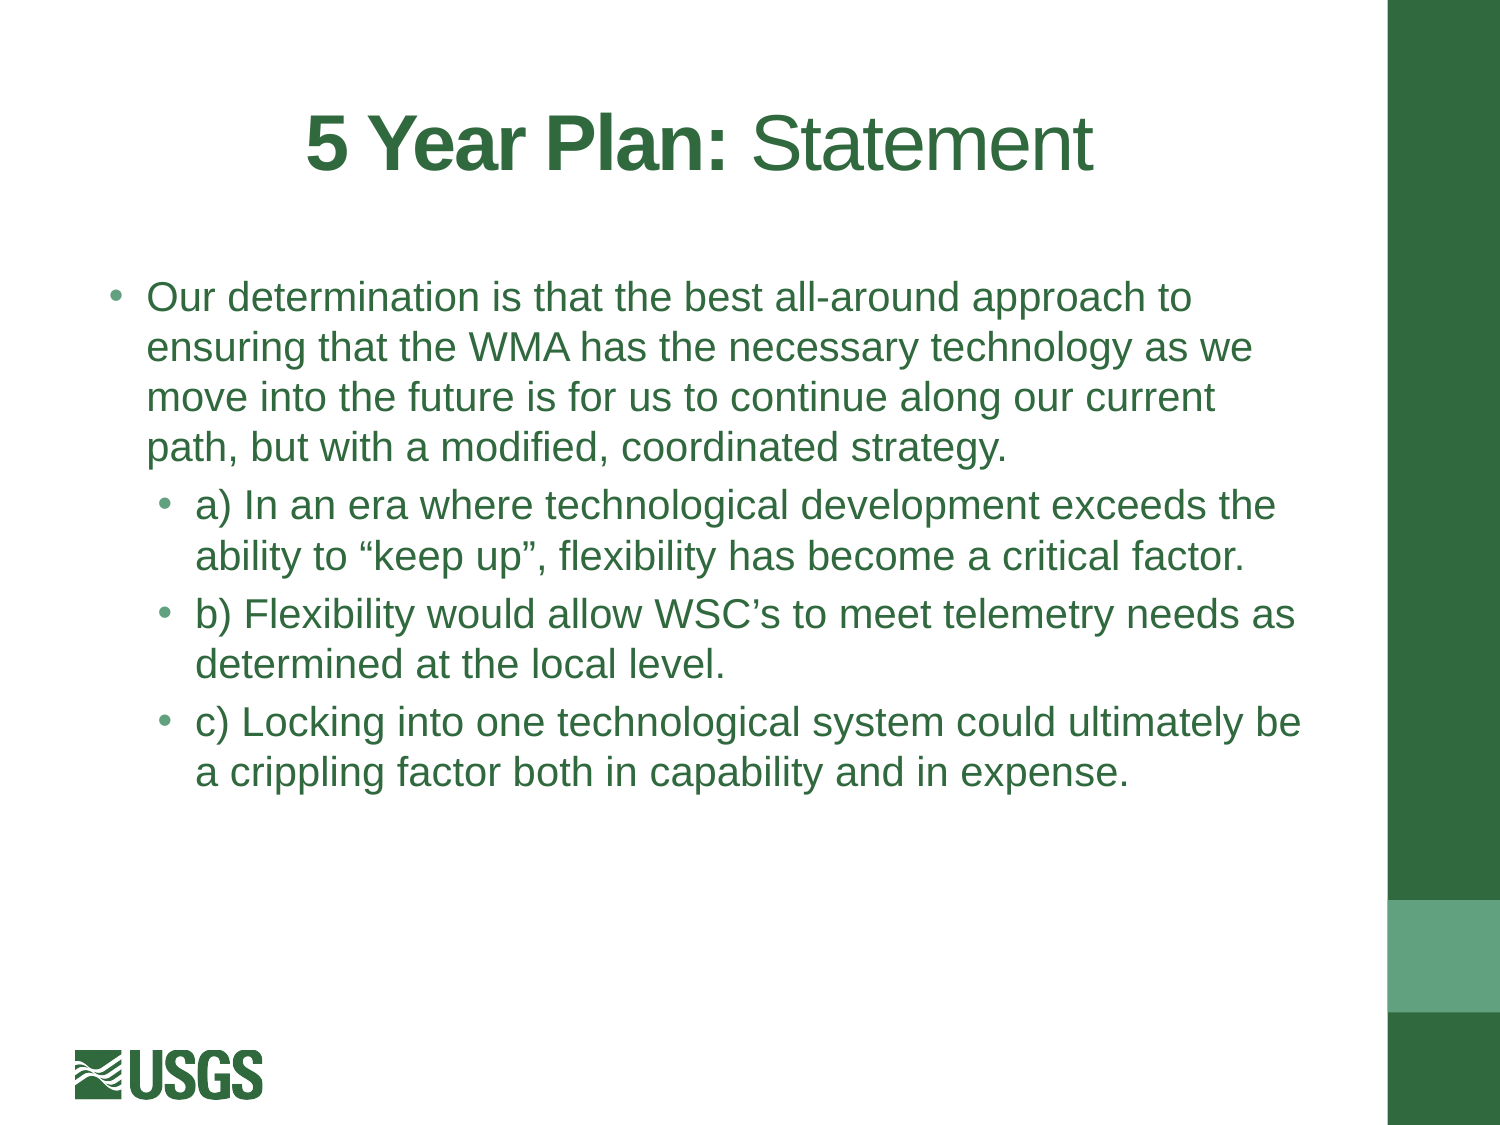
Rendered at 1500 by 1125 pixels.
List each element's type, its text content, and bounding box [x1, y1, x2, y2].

title 5 Year Plan: Statement [75, 45, 1325, 233]
picture [75, 1050, 263, 1101]
list Our determination is that the best all-around approach to ensuring that the WMA has the necessary technology as we move into the future is for us to continue along our current path, but with a modified, coordinated strategy. a) In an era where technological development exceeds the ability to “keep up”, flexibility has become a critical factor. b) Flexibility would allow WSC’s to meet telemetry needs as determined at the local level. c) Locking into one technological system could ultimately be a crippling factor both in capability and in expense. [75, 262, 1325, 1050]
